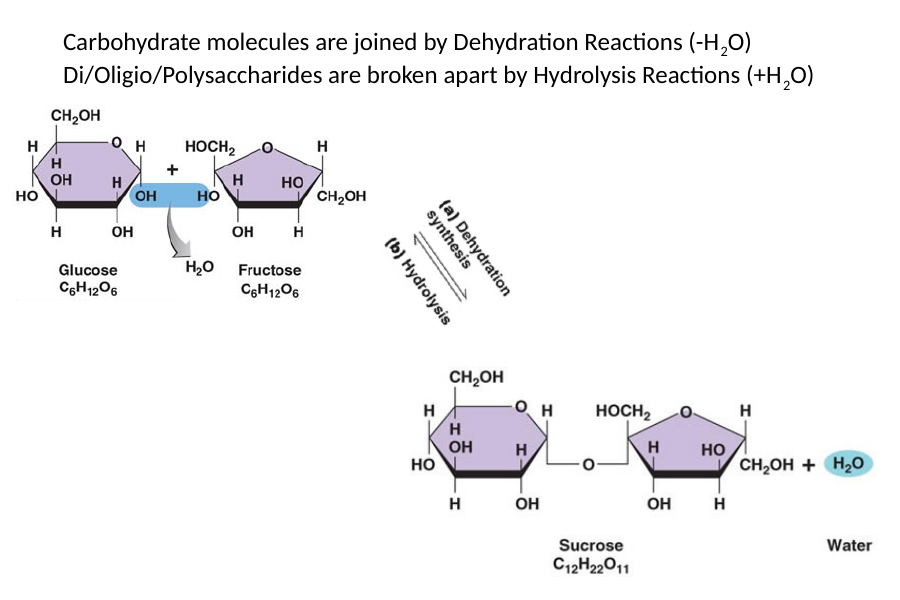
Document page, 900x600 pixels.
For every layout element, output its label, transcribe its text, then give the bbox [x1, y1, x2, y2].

picture [11, 105, 526, 361]
picture [409, 365, 878, 582]
text_box Carbohydrate molecules are joined by Dehydration Reactions (-H2O) Di/Oligio/Polysaccharides are broken apart by Hydrolysis Reactions (+H2O) [48, 17, 830, 101]
